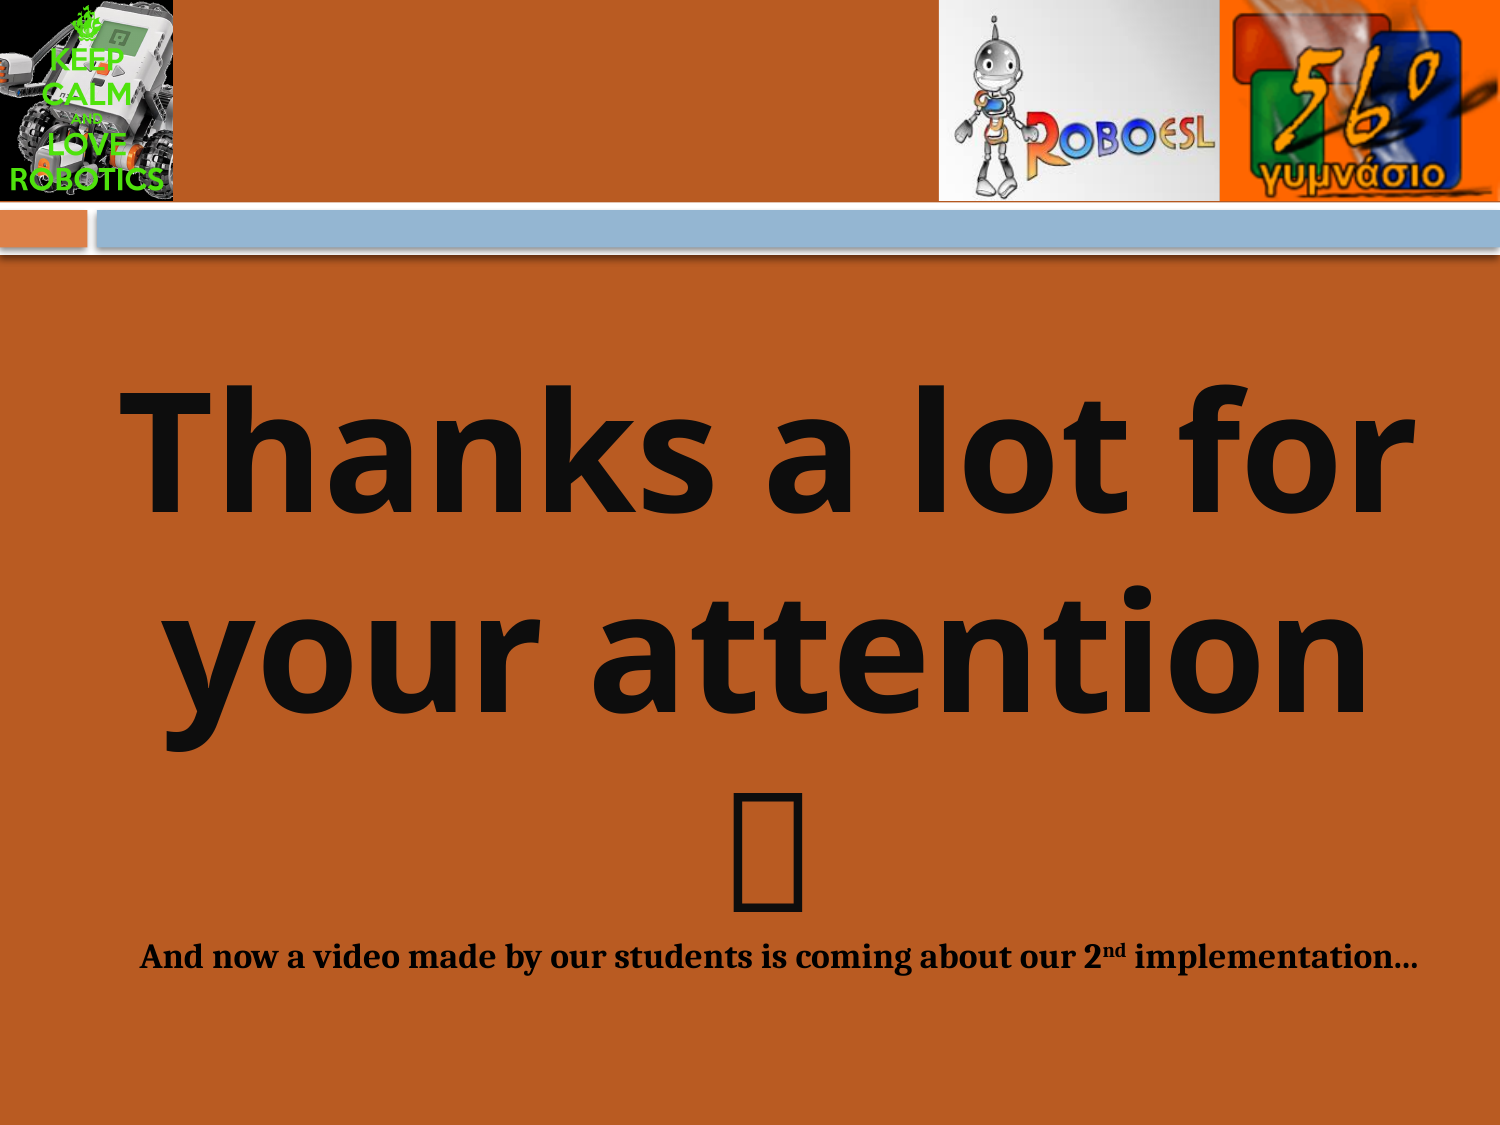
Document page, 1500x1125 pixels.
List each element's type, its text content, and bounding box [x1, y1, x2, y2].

text_box And now a video made by our students is coming about our 2nd implementation... [124, 925, 1435, 984]
picture [0, 0, 173, 201]
list Thanks a lot for your attention  [100, 338, 1438, 728]
picture [938, 0, 1500, 201]
